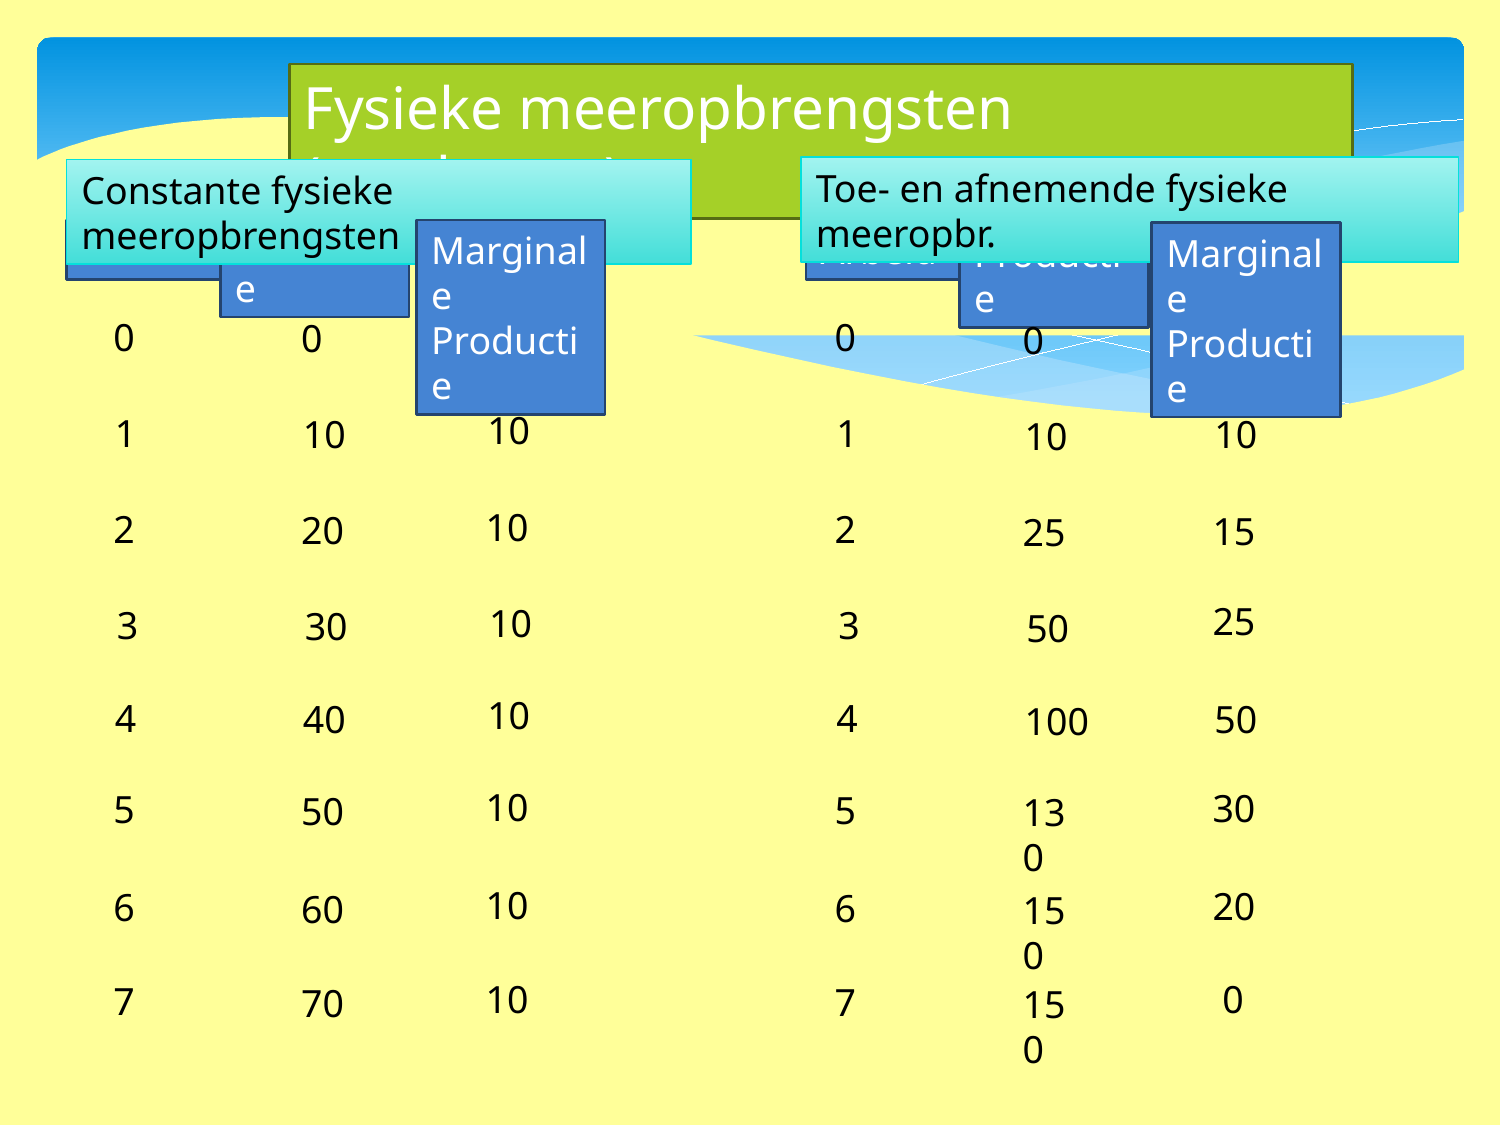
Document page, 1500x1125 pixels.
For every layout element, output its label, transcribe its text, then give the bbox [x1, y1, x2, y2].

text_box 100 [1009, 690, 1119, 751]
text_box 0 [98, 306, 182, 366]
text_box 10 [470, 968, 554, 1029]
text_box 20 [286, 499, 370, 560]
text_box 10 [470, 496, 554, 557]
text_box 130 [1008, 782, 1091, 880]
text_box Productie [958, 263, 1150, 329]
text_box 10 [472, 685, 556, 745]
text_box 150 [1008, 880, 1091, 985]
text_box 40 [288, 688, 371, 749]
text_box 15 [1197, 500, 1281, 561]
text_box 6 [98, 877, 182, 937]
text_box 5 [819, 779, 903, 840]
text_box 5 [98, 779, 182, 839]
text_box Marginale Productie [1150, 221, 1342, 418]
text_box 4 [100, 687, 183, 748]
text_box 25 [1008, 501, 1091, 562]
text_box 150 [1008, 985, 1091, 1079]
text_box 0 [1008, 309, 1091, 369]
text_box 10 [1199, 403, 1283, 464]
text_box 7 [819, 971, 903, 1032]
text_box 10 [470, 874, 554, 935]
text_box 50 [1011, 597, 1095, 658]
text_box 20 [1197, 875, 1281, 935]
text_box Constante fysieke meeropbrengsten [66, 159, 692, 265]
text_box 10 [470, 776, 554, 837]
text_box 30 [290, 595, 373, 656]
text_box 2 [819, 499, 903, 559]
text_box Toe- en afnemende fysieke meeropbr. [800, 156, 1459, 263]
text_box 3 [823, 594, 907, 655]
text_box 50 [286, 780, 370, 841]
text_box 30 [1197, 777, 1281, 837]
text_box Productie [219, 265, 410, 318]
text_box 0 [819, 306, 903, 367]
text_box 7 [98, 970, 182, 1031]
text_box 10 [472, 416, 556, 460]
text_box Arbeid [65, 219, 219, 281]
text_box 25 [1197, 590, 1281, 651]
text_box 10 [288, 403, 371, 464]
text_box 60 [286, 878, 370, 939]
text_box 50 [1199, 689, 1285, 749]
text_box 0 [1197, 969, 1281, 1029]
text_box 3 [102, 594, 185, 655]
text_box Fysieke meeropbrengsten (producten) [288, 63, 1354, 220]
text_box 1 [100, 402, 183, 462]
text_box 2 [98, 498, 182, 559]
text_box 70 [286, 972, 370, 1032]
text_box 10 [1009, 405, 1093, 465]
text_box 1 [821, 402, 905, 463]
text_box Marginale Productie [415, 219, 606, 416]
text_box Arbeid [805, 263, 958, 281]
text_box 10 [474, 592, 557, 653]
text_box 0 [286, 307, 370, 368]
text_box 4 [821, 687, 905, 748]
text_box 6 [819, 877, 903, 938]
